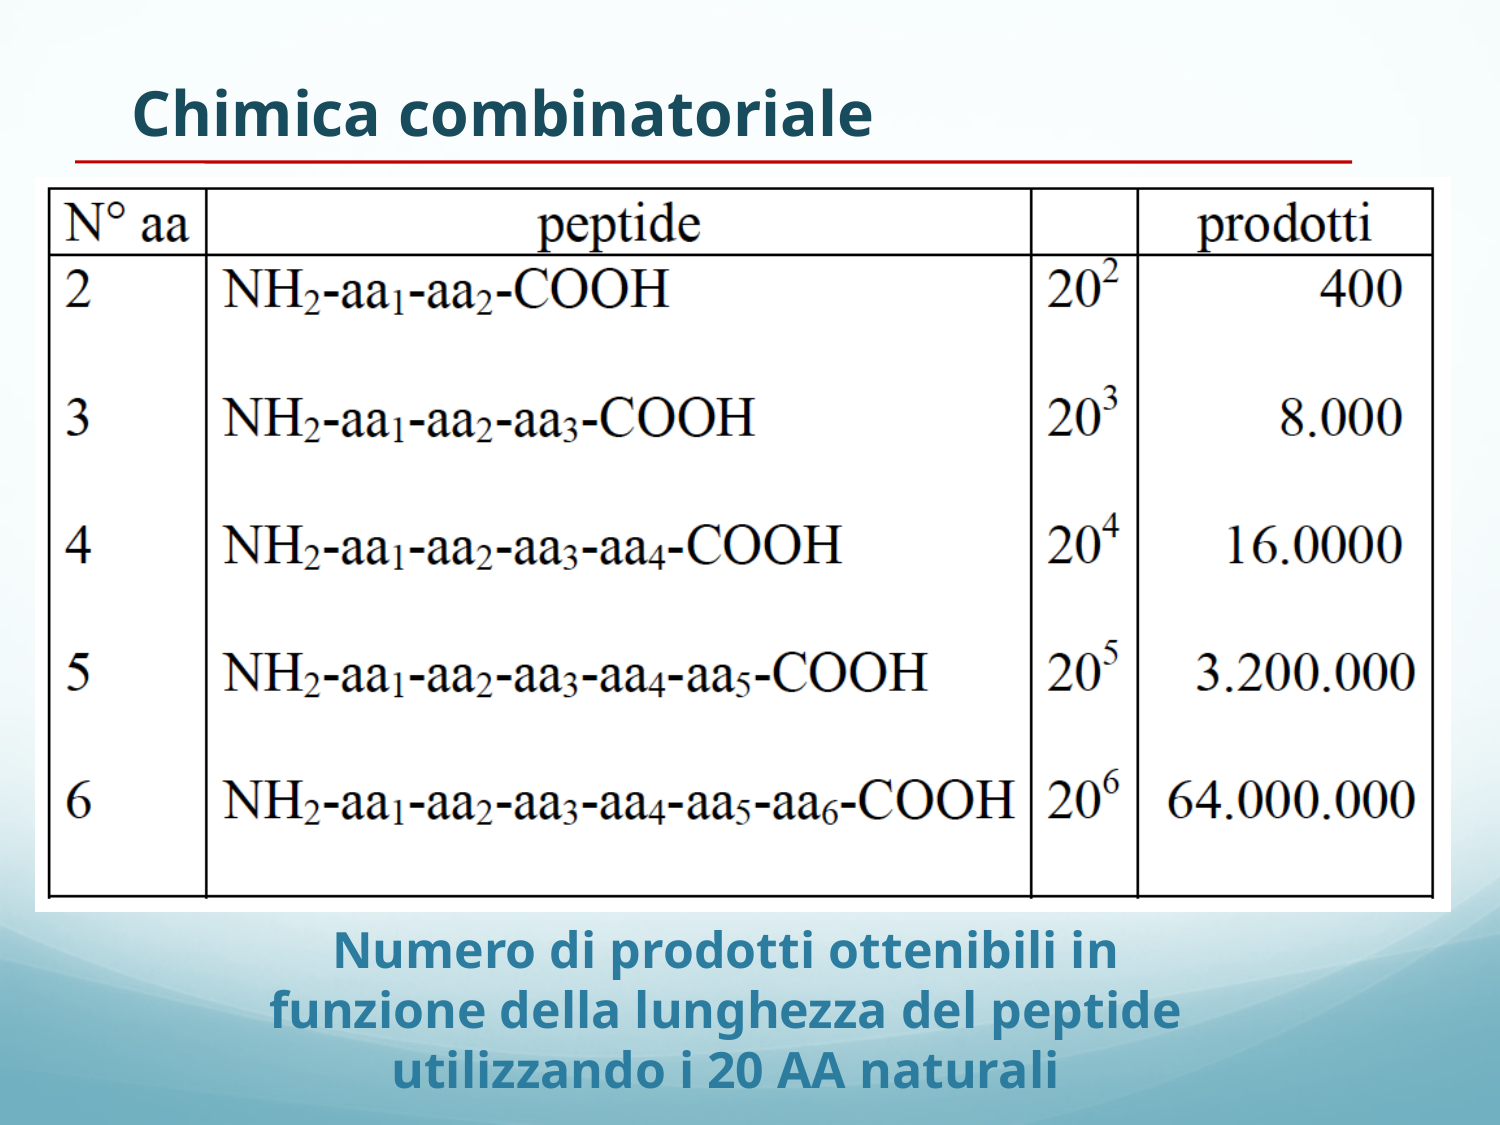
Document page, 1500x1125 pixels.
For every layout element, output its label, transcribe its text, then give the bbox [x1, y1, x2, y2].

text_box Numero di prodotti ottenibili in funzione della lunghezza del peptide utilizzando i 20 AA naturali [237, 930, 1214, 1107]
text_box Chimica combinatoriale [117, 66, 891, 157]
picture [35, 177, 1452, 913]
